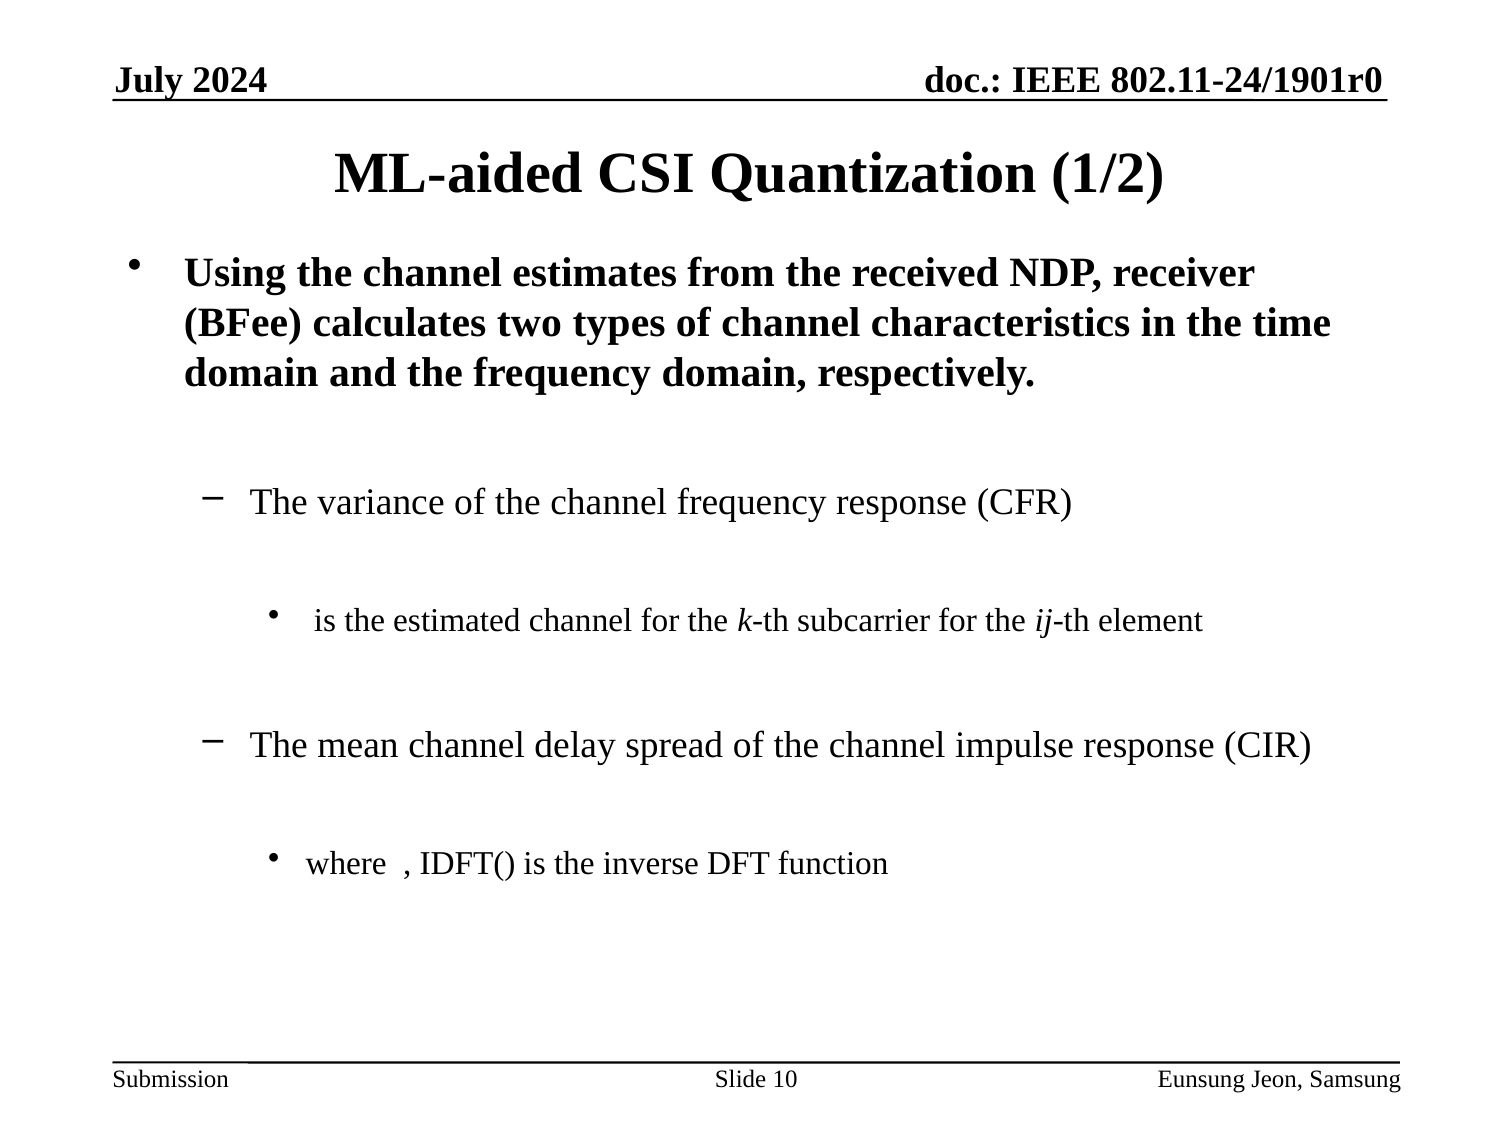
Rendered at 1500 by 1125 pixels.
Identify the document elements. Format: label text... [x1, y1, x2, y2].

footer Eunsung Jeon, Samsung [1133, 1061, 1402, 1093]
slide_number Slide 10 [712, 1061, 800, 1093]
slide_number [114, 54, 309, 101]
title ML-aided CSI Quantization (1/2) [112, 112, 1388, 226]
